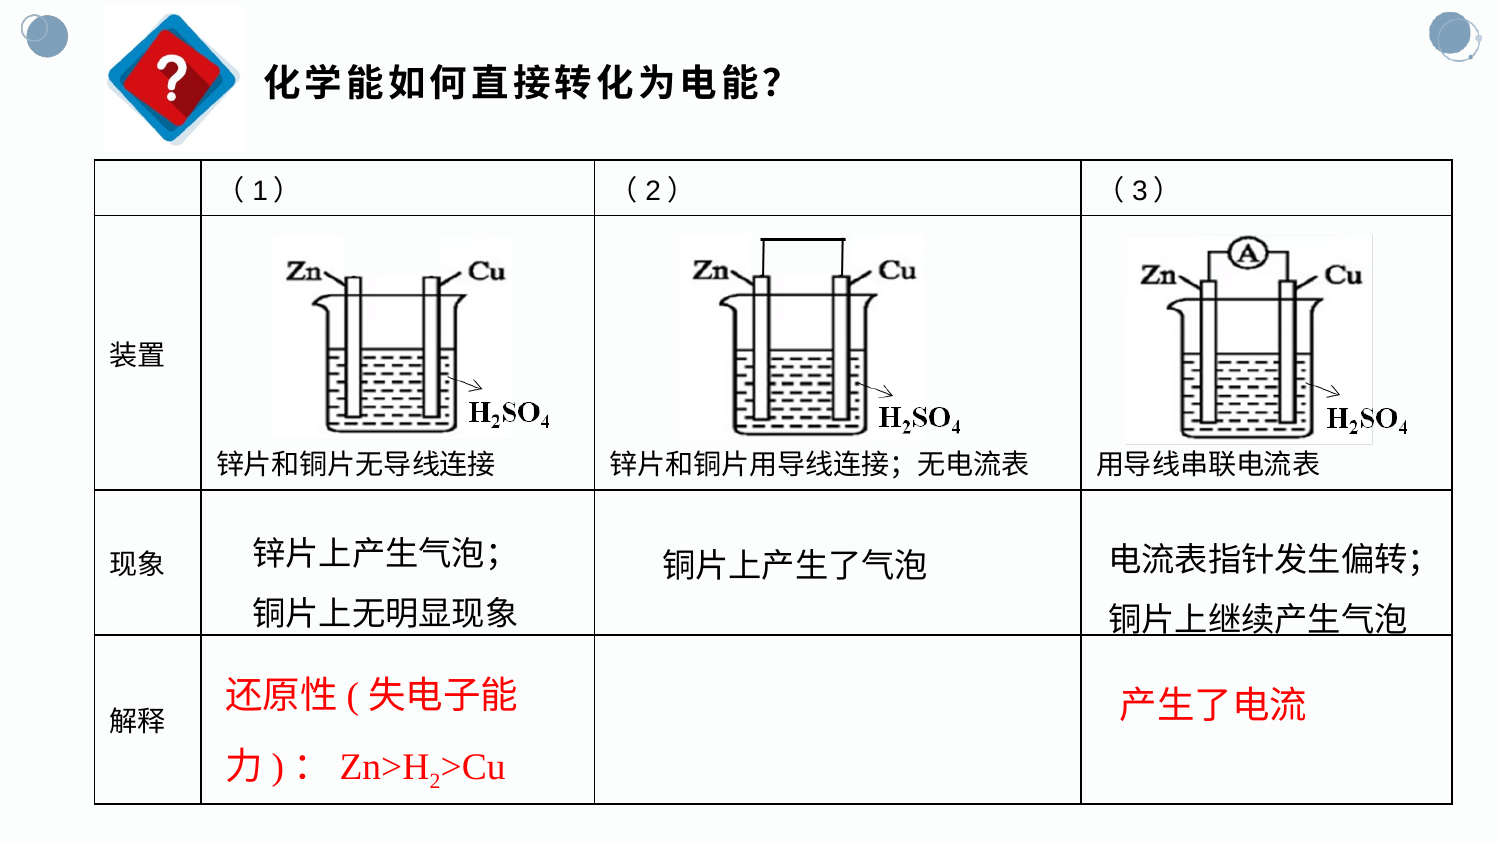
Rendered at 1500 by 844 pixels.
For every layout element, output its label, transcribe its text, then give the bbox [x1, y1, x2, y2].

picture [103, 6, 245, 151]
text_box 锌片上产生气泡； 铜片上无明显现象 [237, 505, 591, 640]
picture [270, 235, 580, 440]
table_cell [595, 491, 1080, 634]
text_box 还原性(失电子能力)：Zn>H2>Cu [210, 641, 637, 801]
table_header [95, 161, 200, 215]
table_header （1） [202, 161, 594, 215]
table_cell 现象 [95, 491, 200, 634]
text_box 产生了电流 [1104, 650, 1500, 734]
table_cell [595, 636, 1080, 803]
table_cell [1082, 636, 1451, 803]
table_cell 装置 [95, 216, 200, 489]
table_cell [202, 491, 594, 634]
table_cell 锌片和铜片用导线连接；无电流表 [595, 216, 1080, 489]
picture [0, 0, 89, 73]
text_box 电流表指针发生偏转； 铜片上继续产生气泡 [1093, 510, 1473, 646]
table_cell 锌片和铜片无导线连接 [202, 216, 594, 489]
table_header （3） [1082, 161, 1451, 215]
picture [1411, 0, 1500, 73]
table_cell 解释 [95, 636, 200, 803]
table_cell [202, 636, 594, 803]
table_cell 用导线串联电流表 [1082, 216, 1451, 489]
text_box 铜片上产生了气泡 [647, 536, 1001, 591]
picture [676, 233, 992, 443]
title 化学能如何直接转化为电能？ [248, 54, 947, 109]
table_cell [1082, 491, 1451, 634]
picture [1124, 234, 1438, 445]
table_header （2） [595, 161, 1080, 215]
